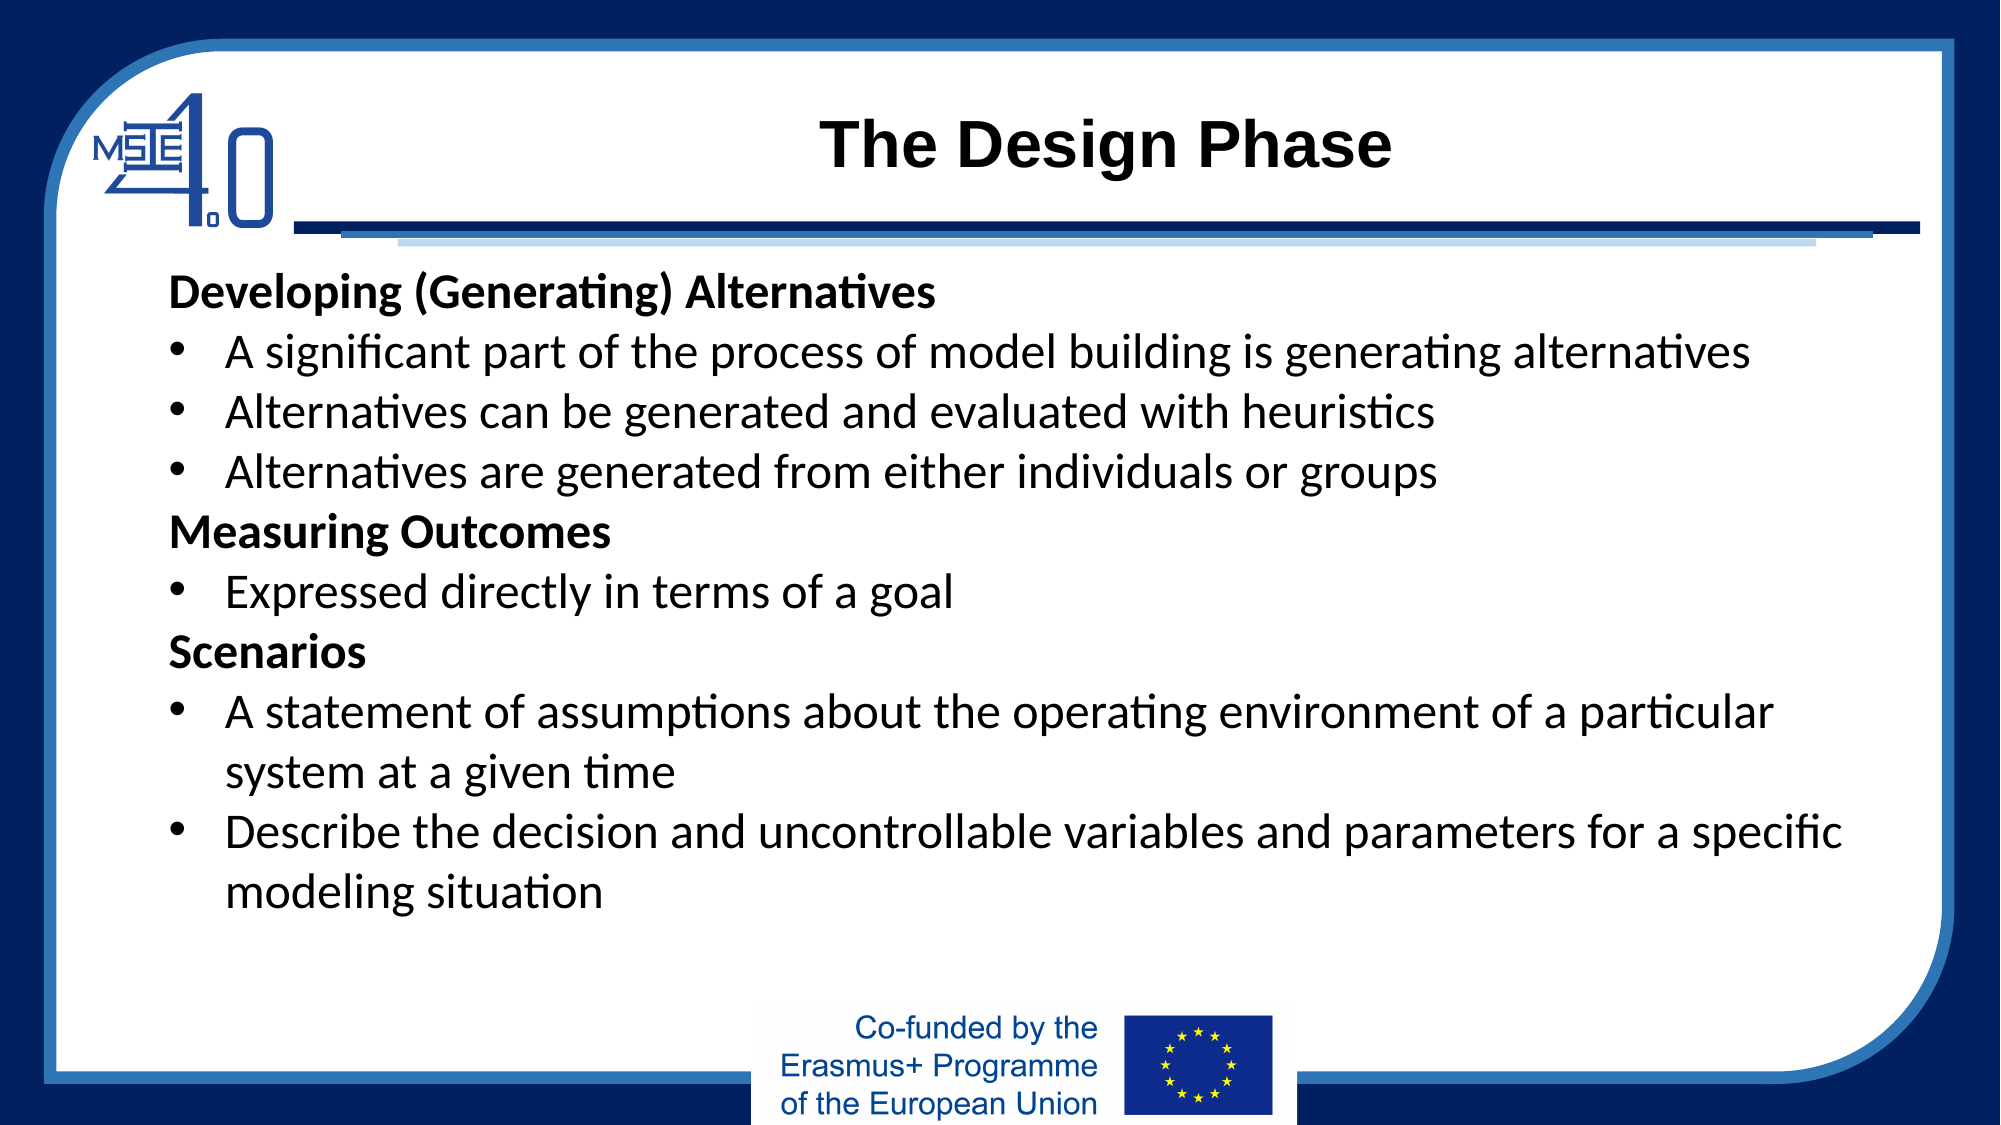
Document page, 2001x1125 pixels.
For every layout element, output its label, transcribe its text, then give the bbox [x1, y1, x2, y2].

text_box Developing (Generating) Alternatives A significant part of the process of model building is generating alternatives Alternatives can be generated and evaluated with heuristics Alternatives are generated from either individuals or groups Measuring Outcomes Expressed directly in terms of a goal Scenarios A statement of assumptions about the operating environment of a particular system at a given time Describe the decision and uncontrollable variables and parameters for a specific modeling situation [153, 251, 1874, 926]
picture [751, 1003, 1298, 1125]
title The Design Phase [294, 73, 1921, 220]
